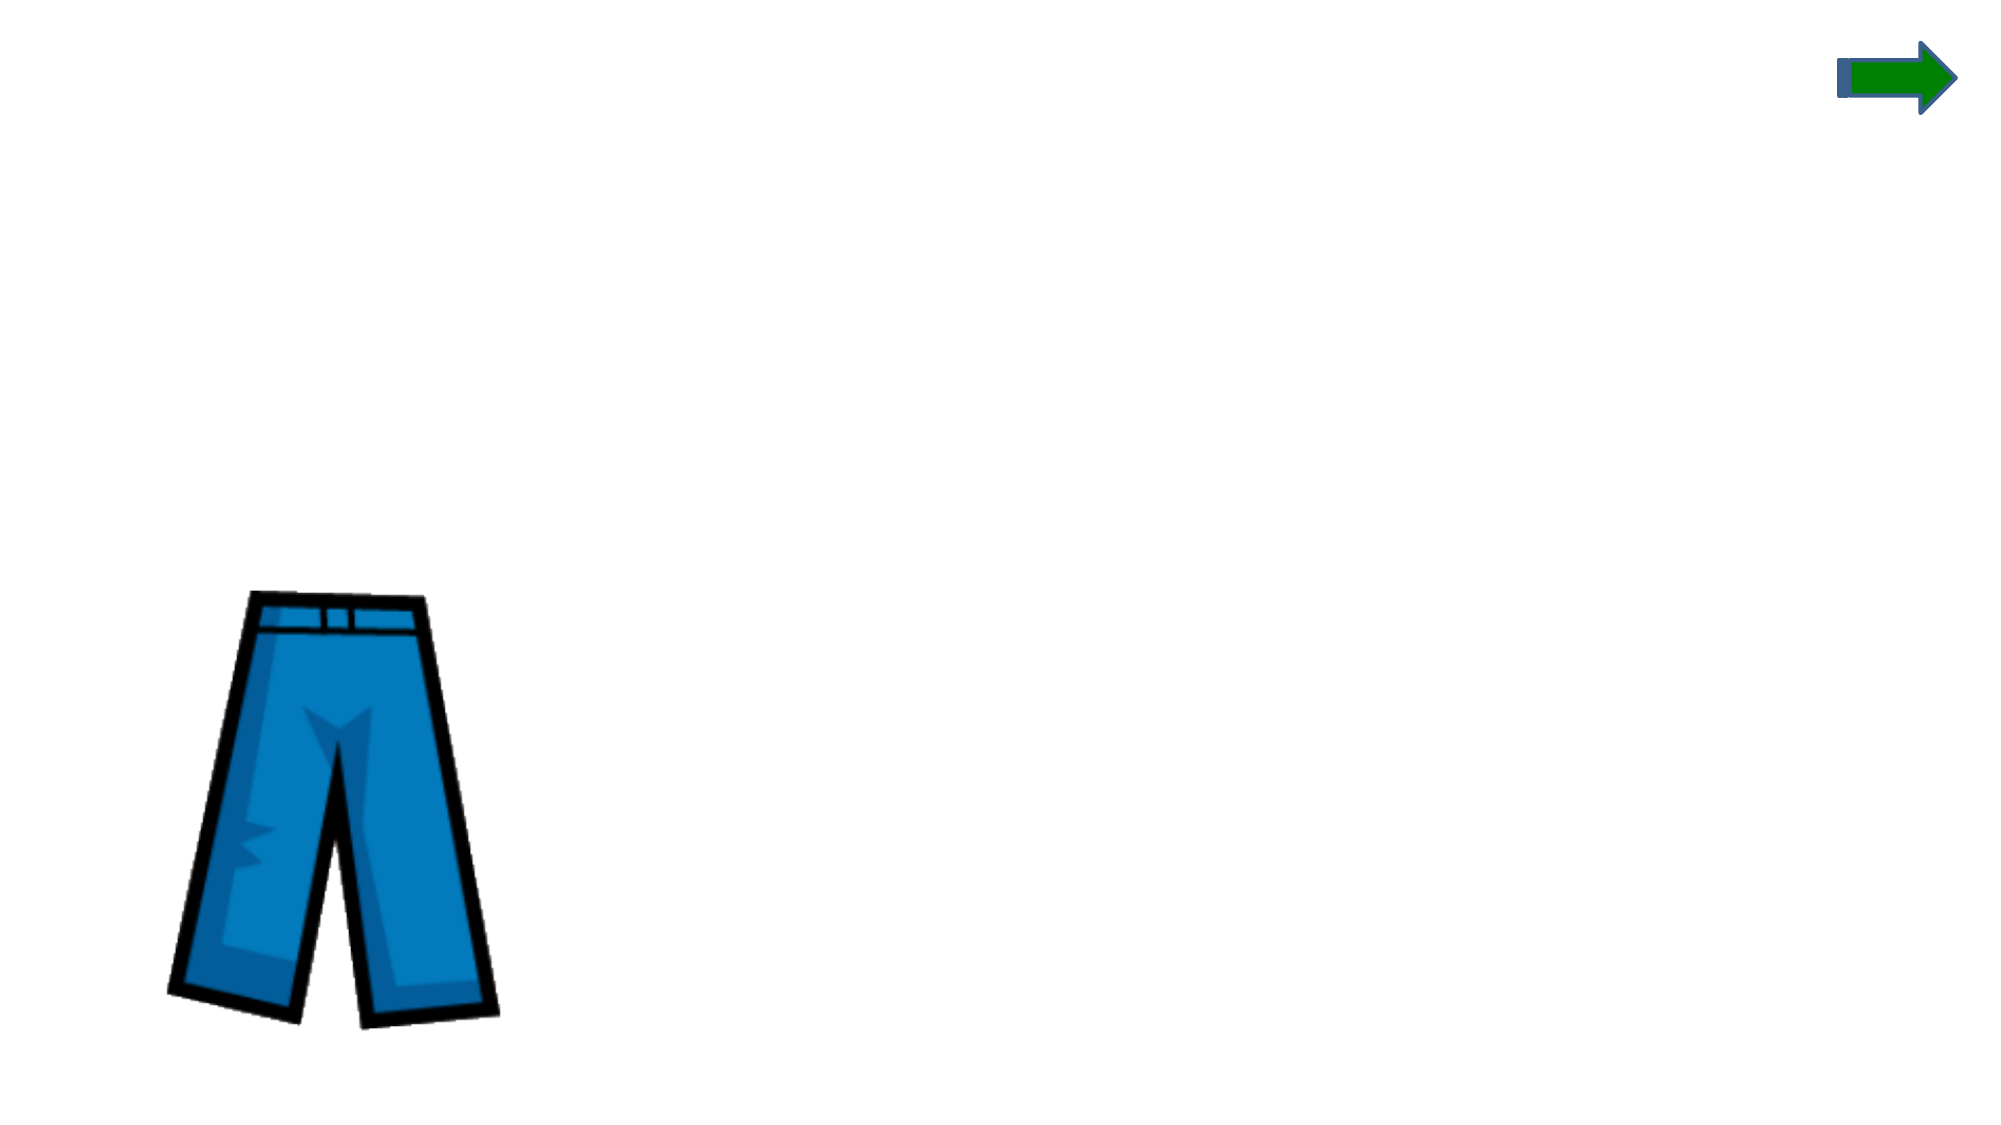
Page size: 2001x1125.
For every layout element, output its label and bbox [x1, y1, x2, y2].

text_box [1837, 40, 1958, 116]
picture [144, 573, 520, 1045]
